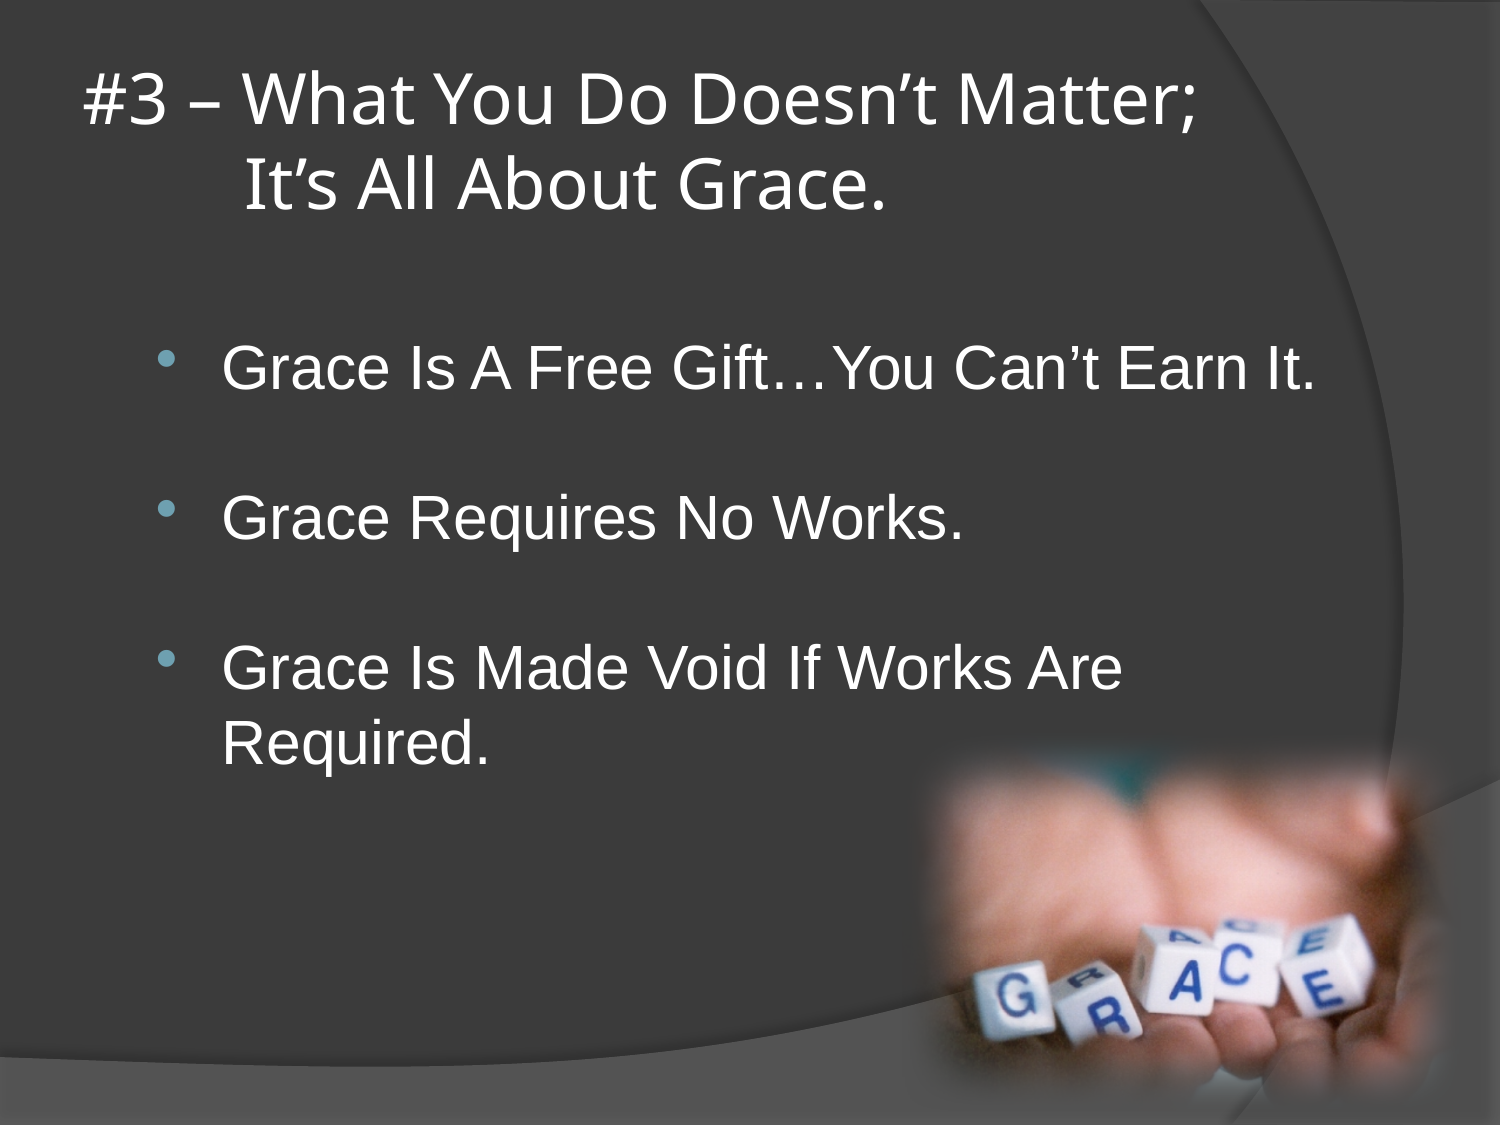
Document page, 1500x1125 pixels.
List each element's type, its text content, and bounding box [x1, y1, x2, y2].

picture [899, 727, 1463, 1113]
title #3 – What You Do Doesn’t Matter; It’s All About Grace. [75, 45, 1300, 233]
list Grace Is A Free Gift…You Can’t Earn It. Grace Requires No Works. Grace Is Made Void If Works Are Required. [137, 320, 1363, 1038]
